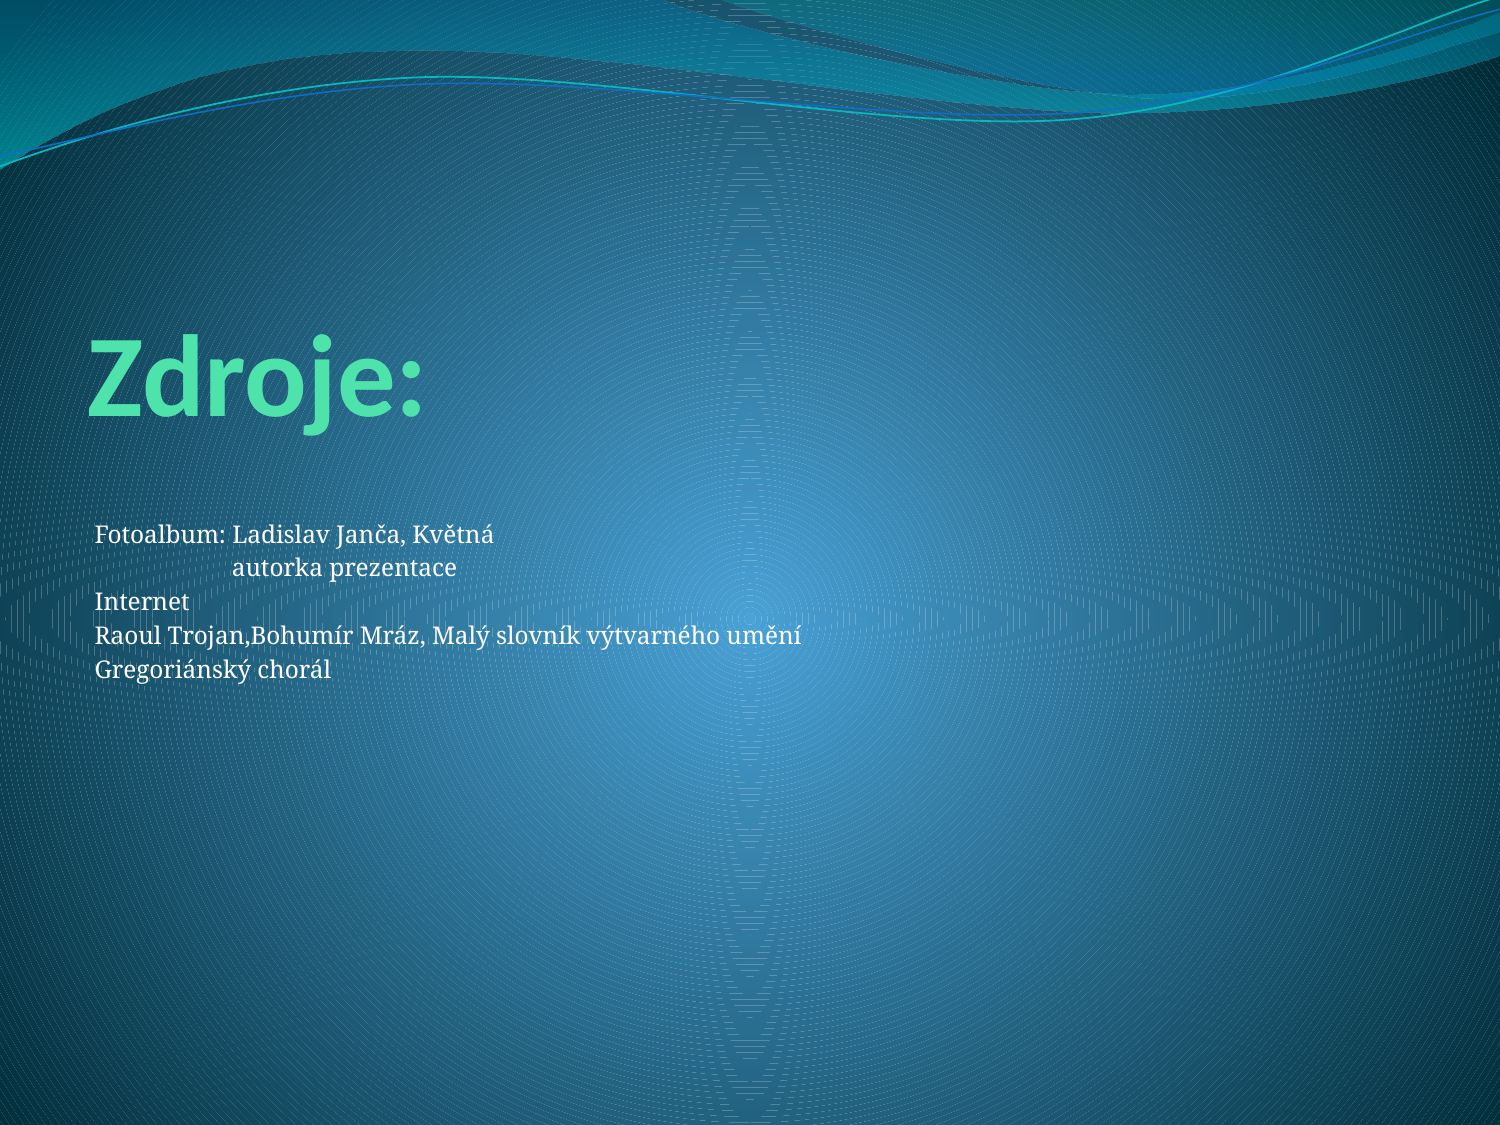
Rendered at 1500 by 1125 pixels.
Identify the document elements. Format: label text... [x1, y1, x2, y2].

list Fotoalbum: Ladislav Janča, Květná autorka prezentace Internet Raoul Trojan,Bohumír Mráz, Malý slovník výtvarného umění Gregoriánský chorál [86, 443, 1362, 692]
title Zdroje: [86, 216, 1362, 440]
